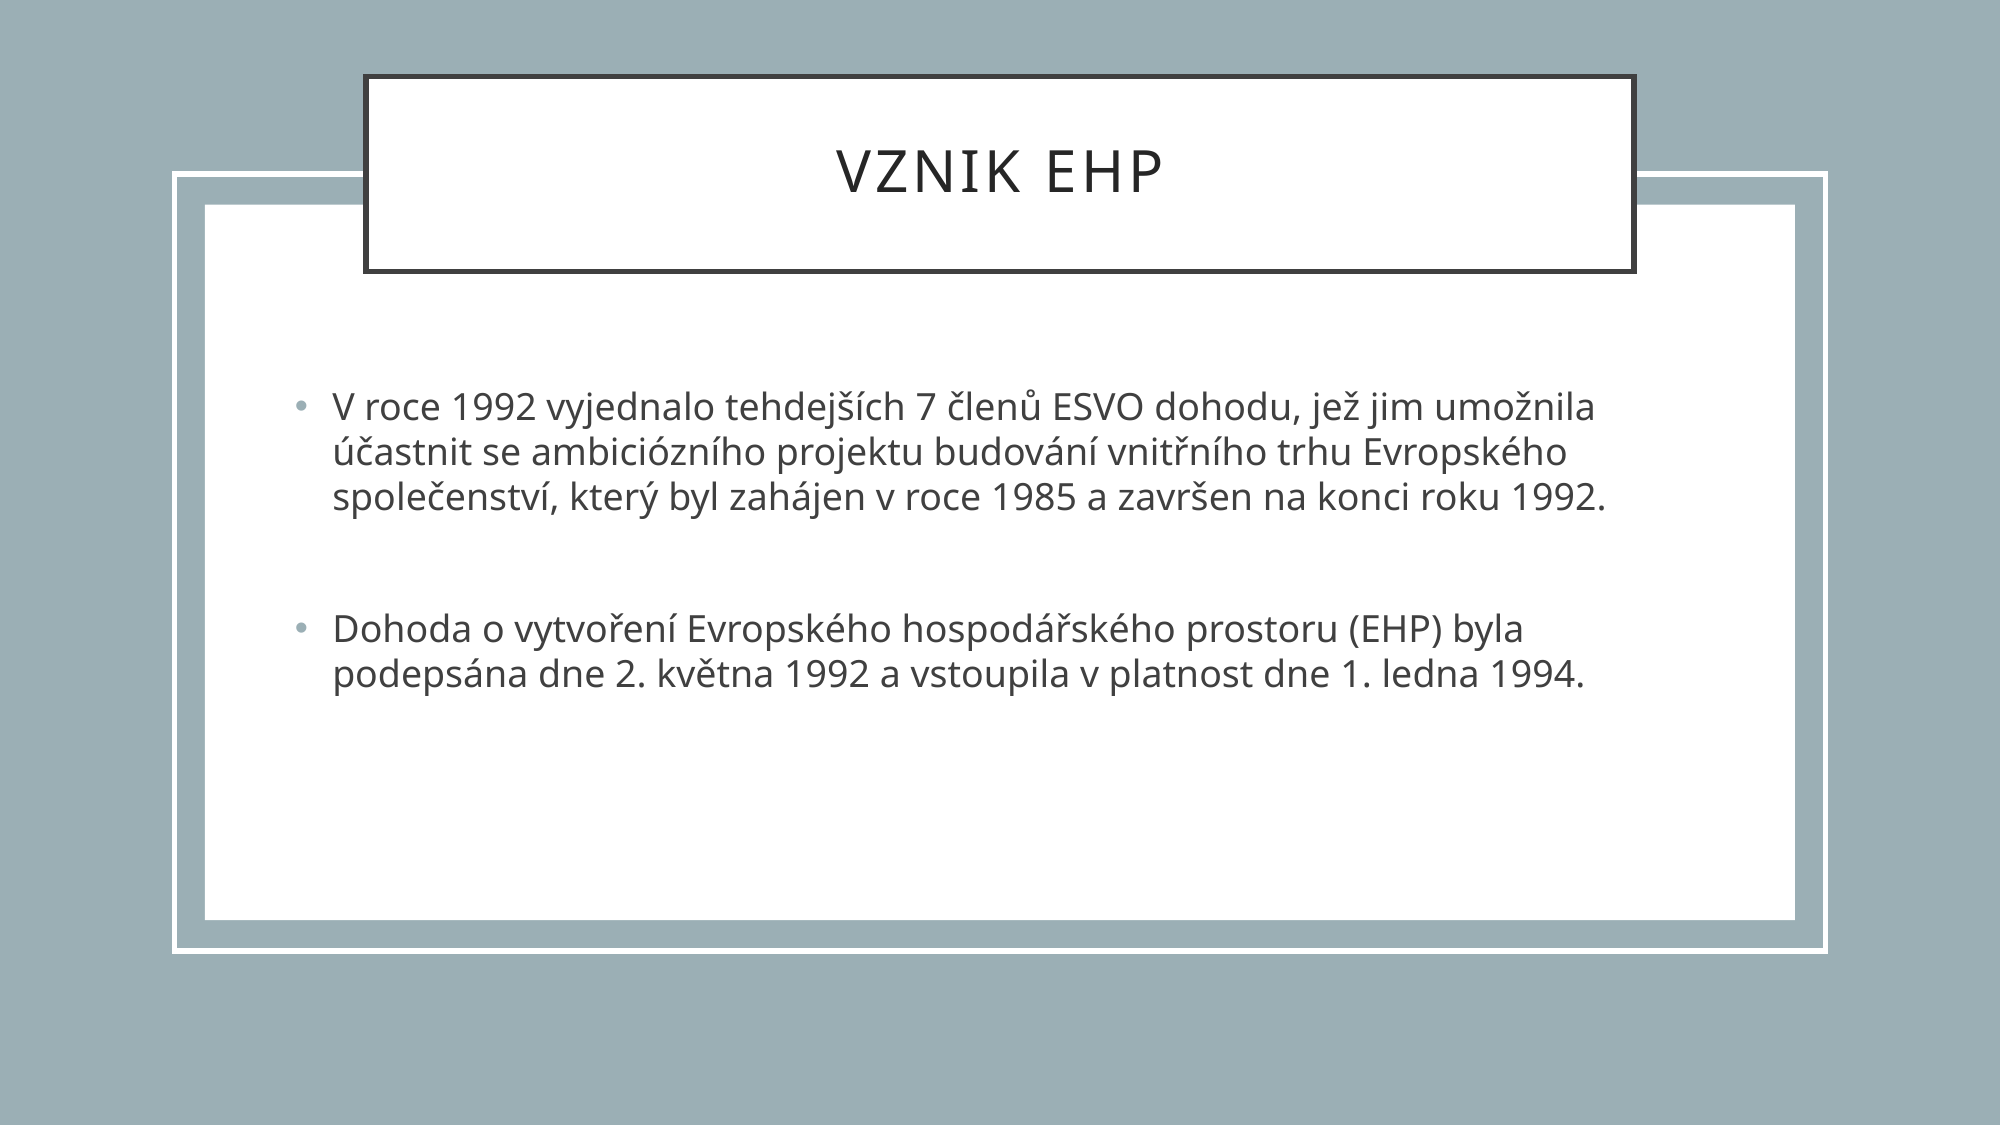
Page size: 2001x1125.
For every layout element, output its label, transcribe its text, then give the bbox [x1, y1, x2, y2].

text_box [0, 0, 2000, 1125]
text_box [173, 173, 1827, 952]
title Vznik EHP [363, 74, 1637, 274]
list V roce 1992 vyjednalo tehdejších 7 členů ESVO dohodu, jež jim umožnila účastnit se ambiciózního projektu budování vnitřního trhu Evropského společenství, který byl zahájen v roce 1985 a završen na konci roku 1992. Dohoda o vytvoření Evropského hospodářského prostoru (EHP) byla podepsána dne 2. května 1992 a vstoupila v platnost dne 1. ledna 1994. [279, 375, 1721, 849]
